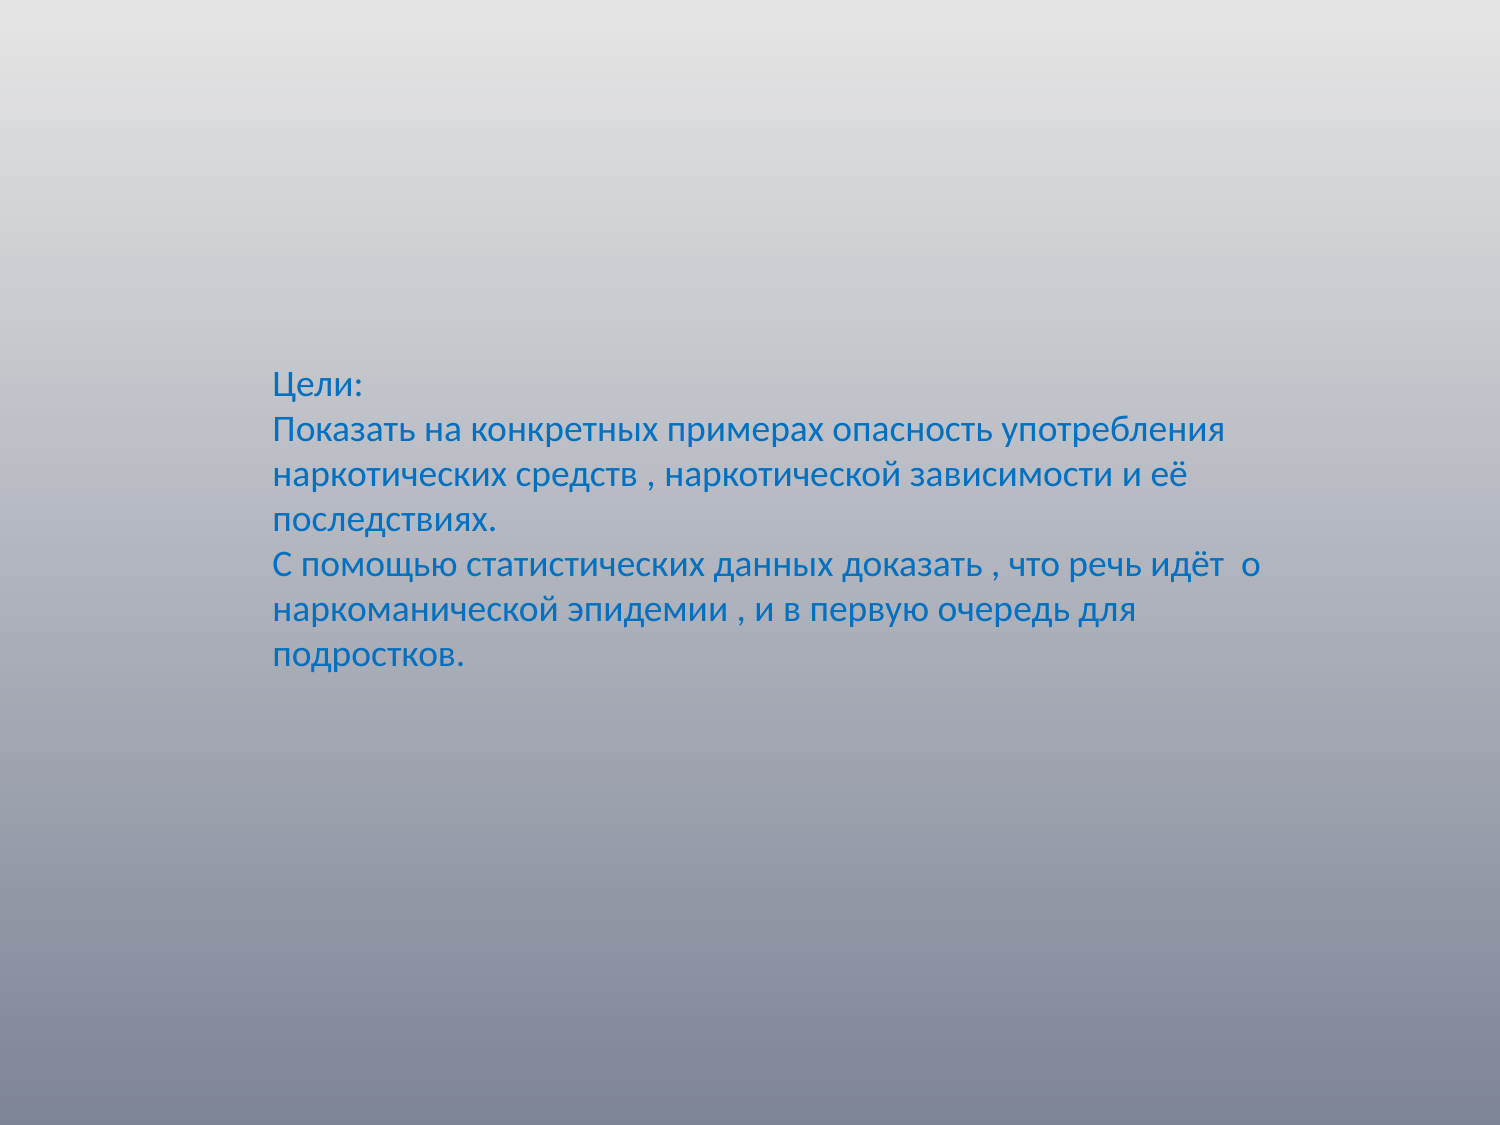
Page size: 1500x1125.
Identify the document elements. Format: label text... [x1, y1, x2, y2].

text_box Цели: Показать на конкретных примерах опасность употребления наркотических средств , наркотической зависимости и её последствиях. С помощью статистических данных доказать , что речь идёт о наркоманической эпидемии , и в первую очередь для подростков. [257, 351, 1336, 682]
